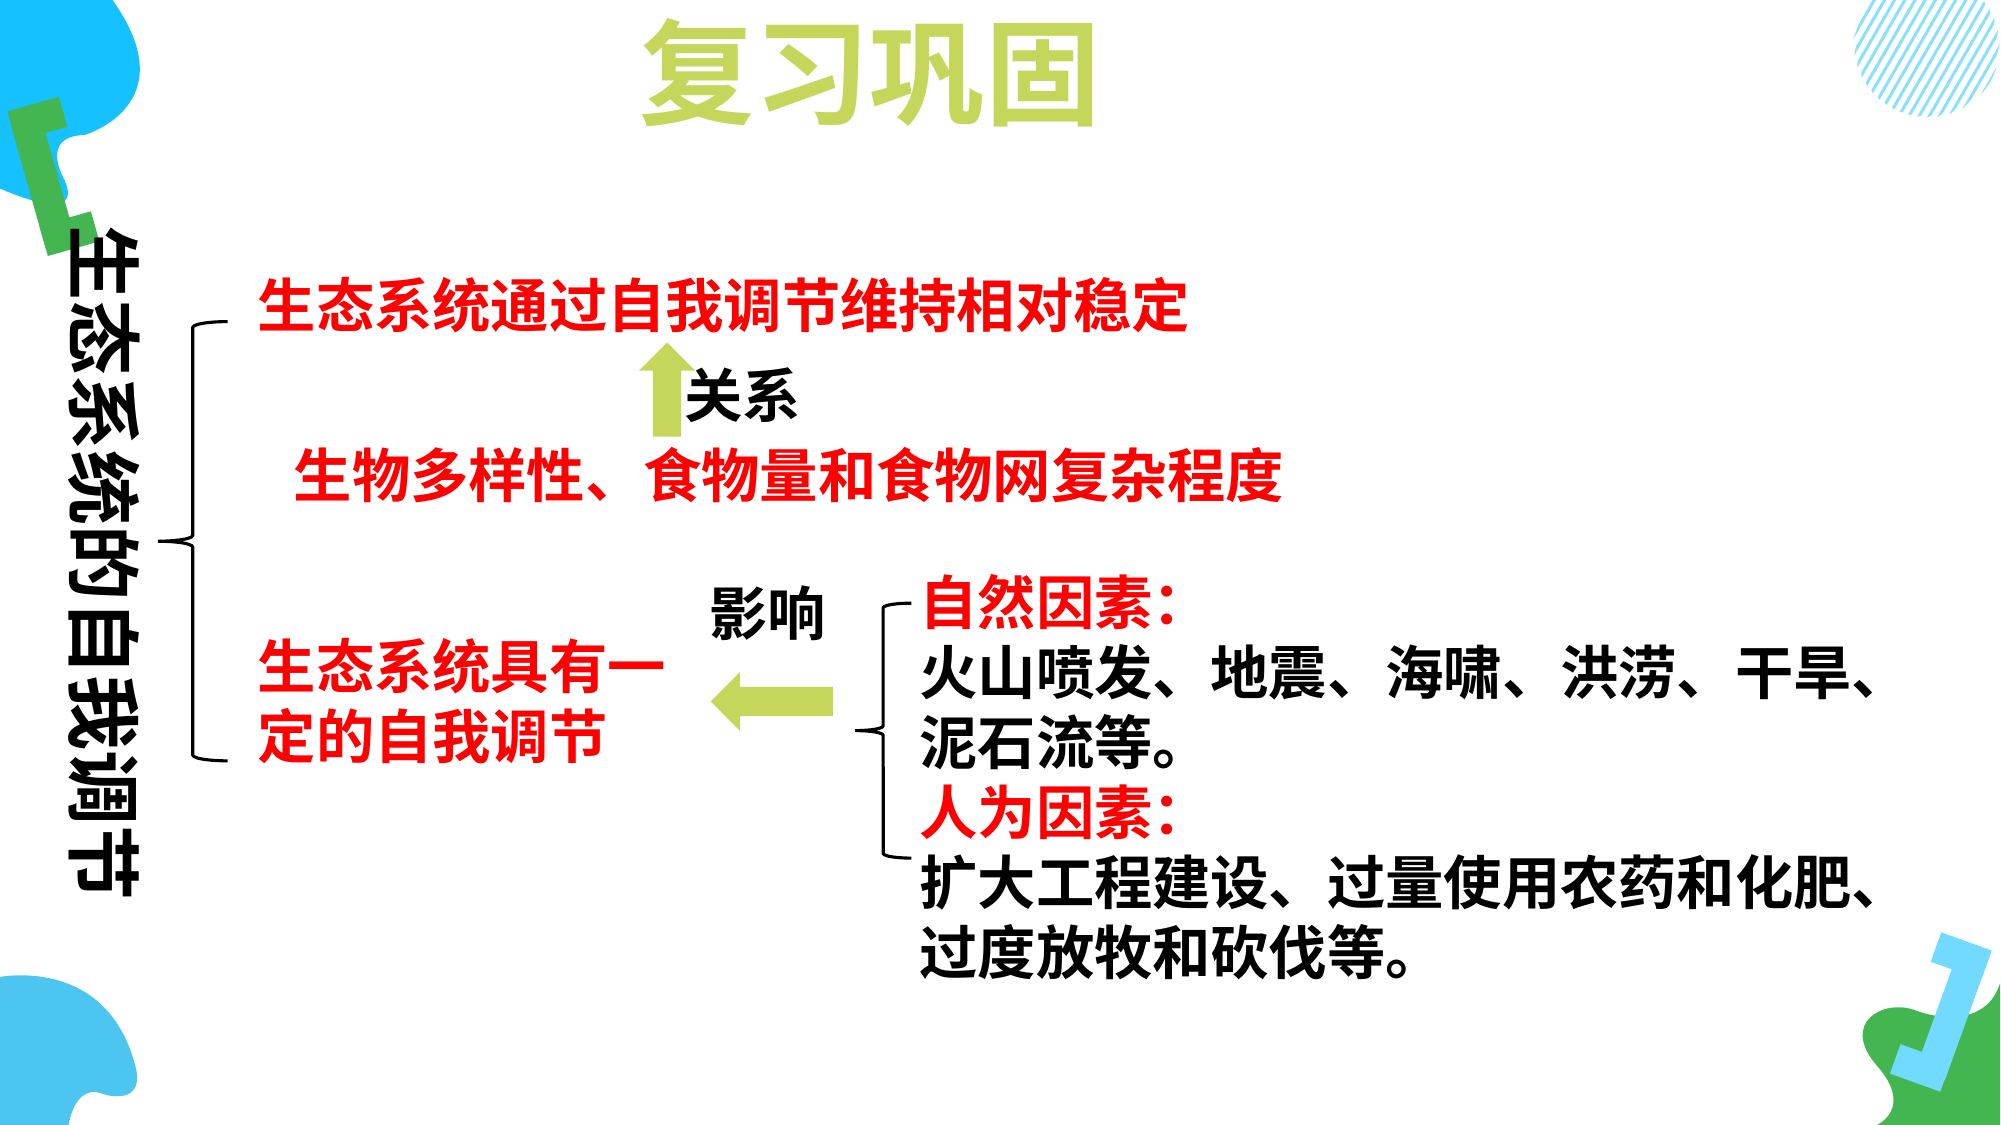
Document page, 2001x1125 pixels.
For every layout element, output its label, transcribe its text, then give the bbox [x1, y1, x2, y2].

text_box [636, 341, 678, 431]
text_box 复习巩固 [624, 0, 1271, 161]
text_box [157, 321, 228, 762]
text_box 生态系统具有一定的自我调节 [243, 622, 696, 778]
text_box [709, 669, 835, 734]
text_box 生物多样性、食物量和食物网复杂程度 [279, 431, 1314, 517]
text_box [855, 602, 904, 859]
text_box 生态系统通过自我调节维持相对稳定 [243, 261, 1278, 347]
text_box 关系 [670, 352, 849, 431]
text_box 自然因素： 火山喷发、地震、海啸、洪涝、干旱、泥石流等。 人为因素： 扩大工程建设、过量使用农药和化肥、过度放牧和砍伐等。 [904, 558, 1940, 994]
text_box 影响 [695, 569, 874, 655]
text_box 生态系统的自我调节 [36, 210, 158, 1125]
